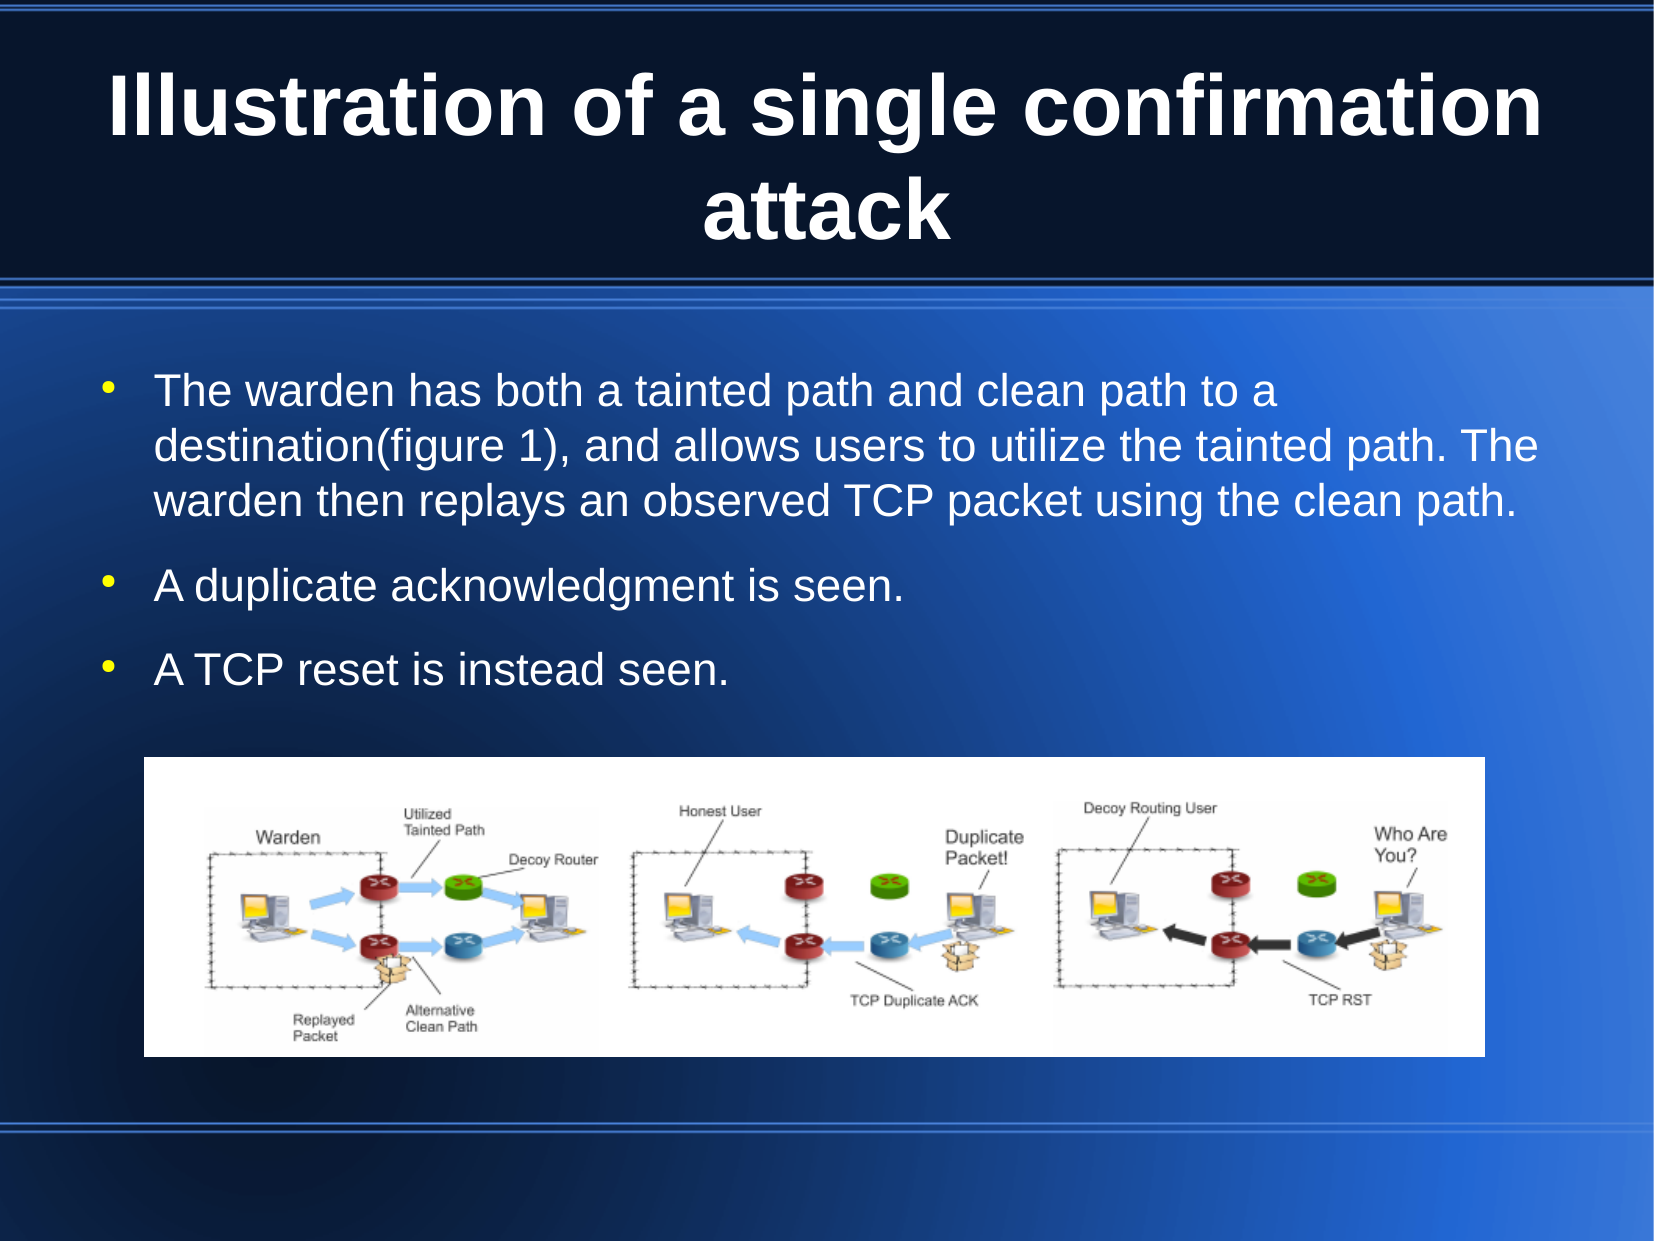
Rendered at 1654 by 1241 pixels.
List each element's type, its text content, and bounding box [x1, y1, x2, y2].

picture [0, 0, 1654, 1241]
title Illustration of a single confirmation attack [82, 49, 1571, 257]
list The warden has both a tainted path and clean path to a destination(figure 1), and allows users to utilize the tainted path. The warden then replays an observed TCP packet using the clean path. A duplicate acknowledgment is seen. A TCP reset is instead seen. [82, 361, 1571, 1063]
